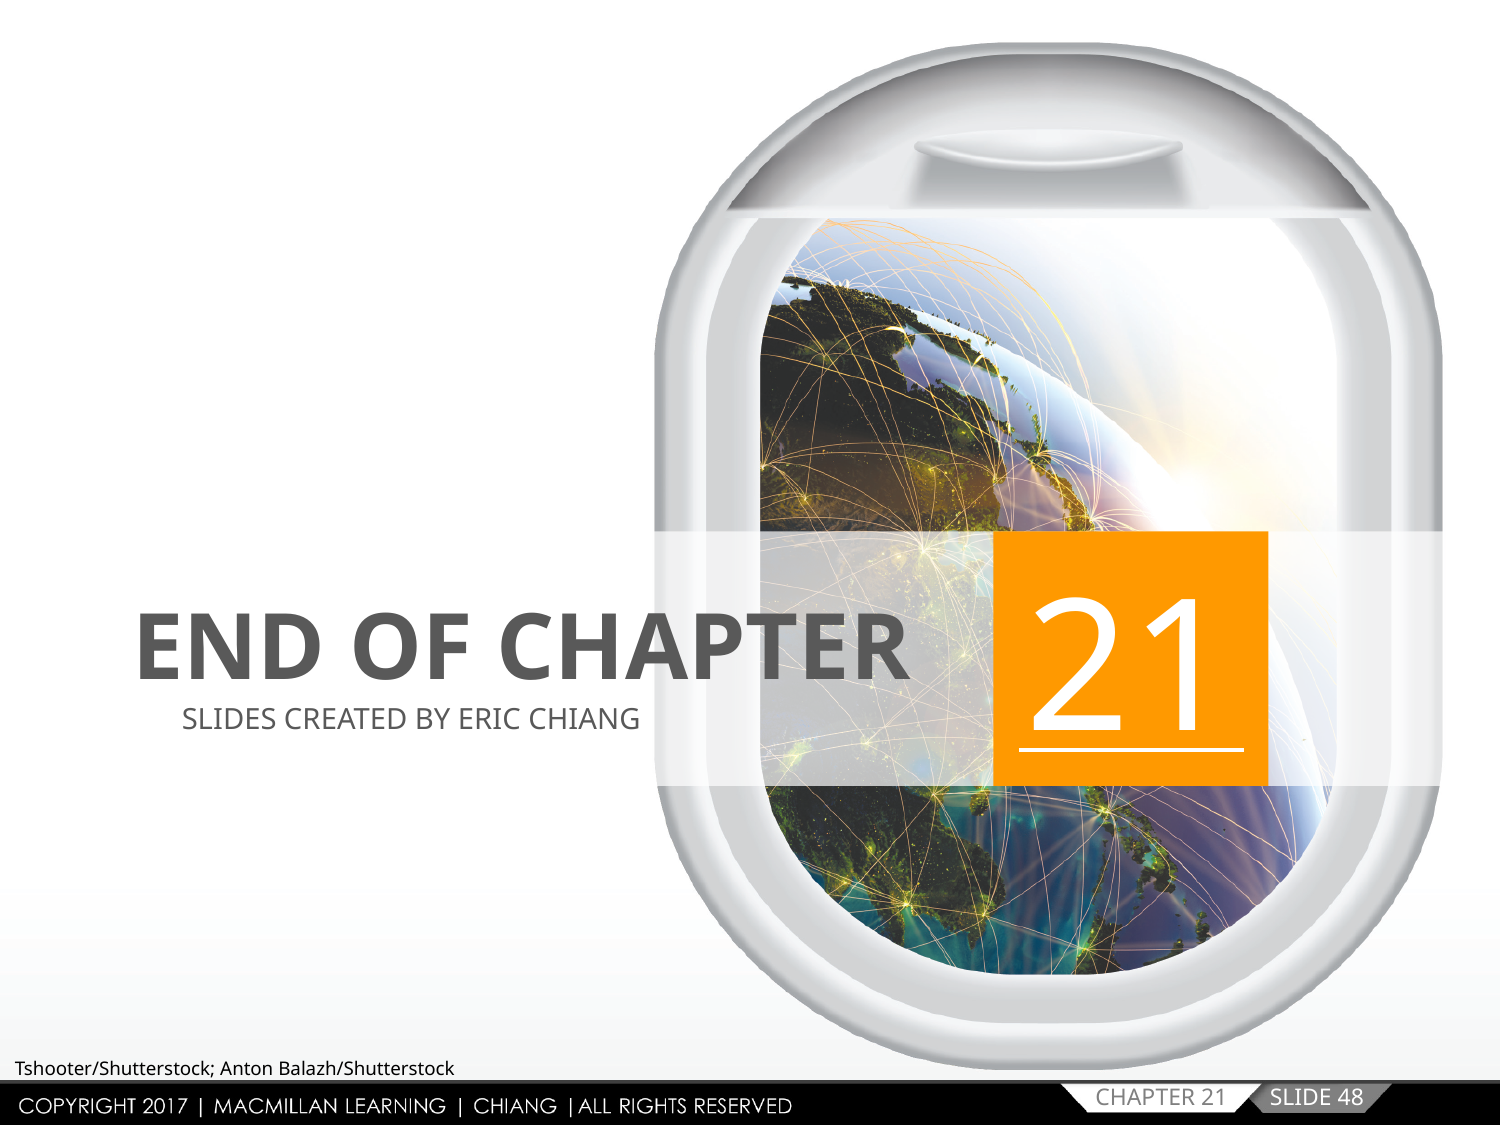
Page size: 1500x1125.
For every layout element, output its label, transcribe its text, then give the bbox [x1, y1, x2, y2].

text_box SLIDE 48 [1249, 1089, 1384, 1118]
text_box CHAPTER 21 [1080, 1089, 1249, 1118]
picture [0, 0, 1500, 1125]
